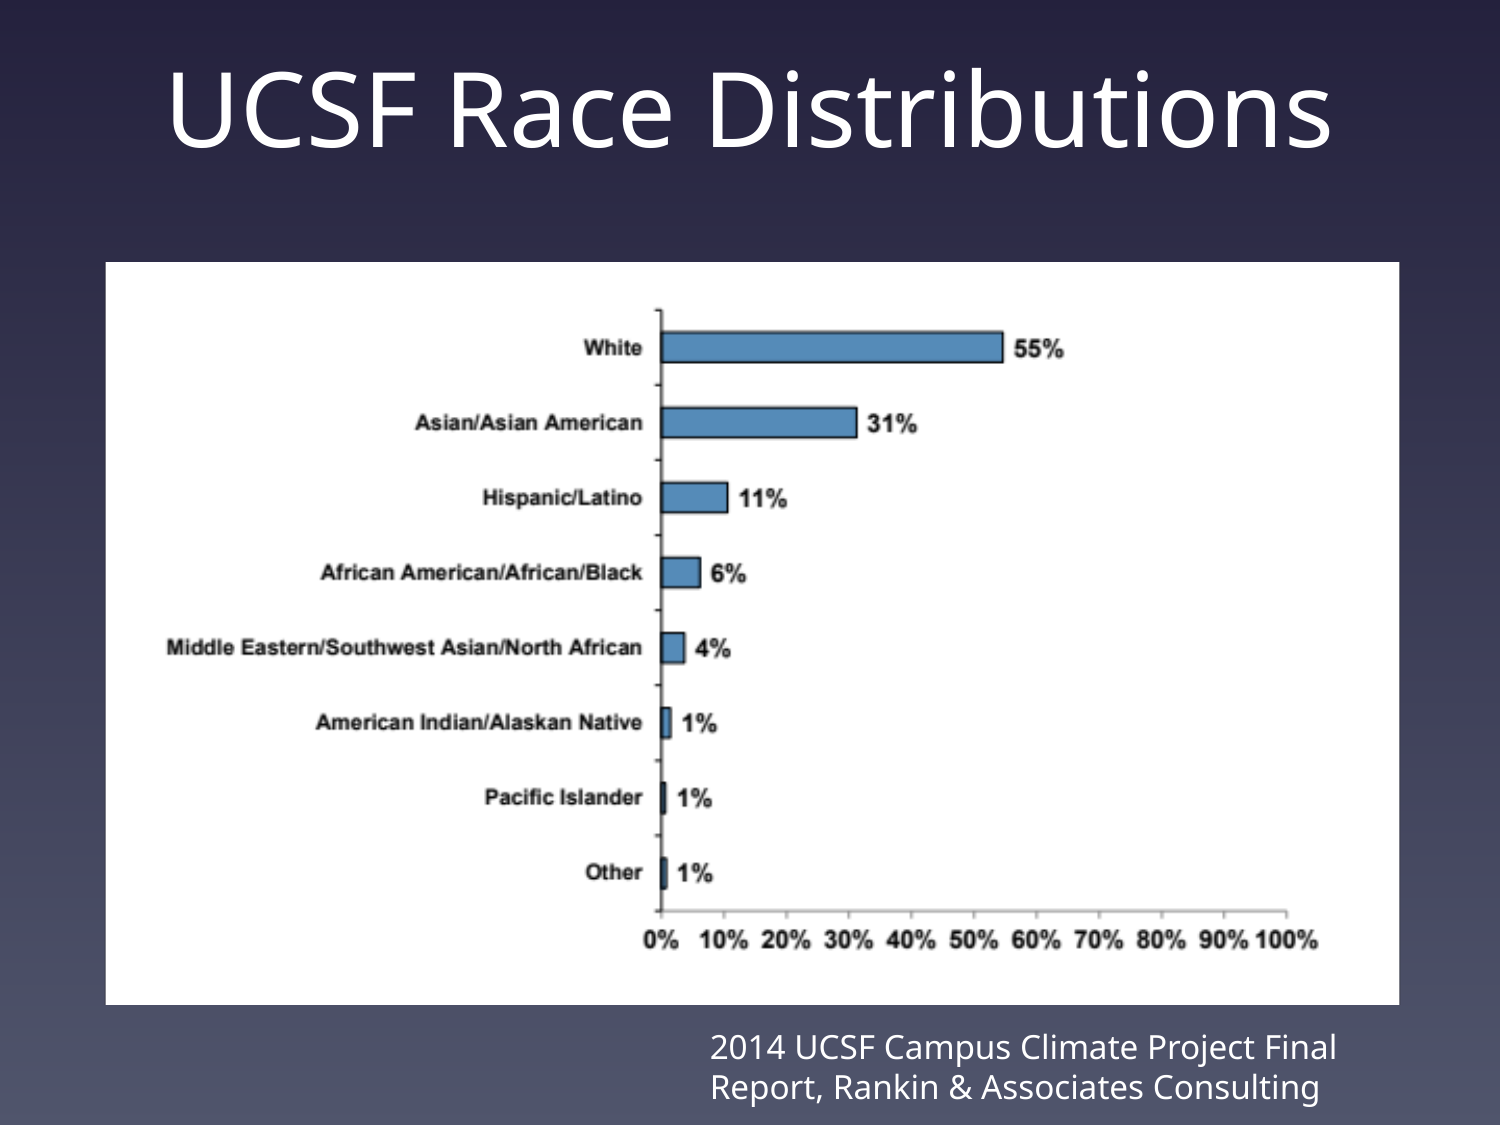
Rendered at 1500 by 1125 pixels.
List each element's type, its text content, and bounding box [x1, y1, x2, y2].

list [74, 262, 1426, 1006]
text_box 2014 UCSF Campus Climate Project Final Report, Rankin & Associates Consulting [695, 1018, 1425, 1114]
title UCSF Race Distributions [75, 35, 1425, 224]
